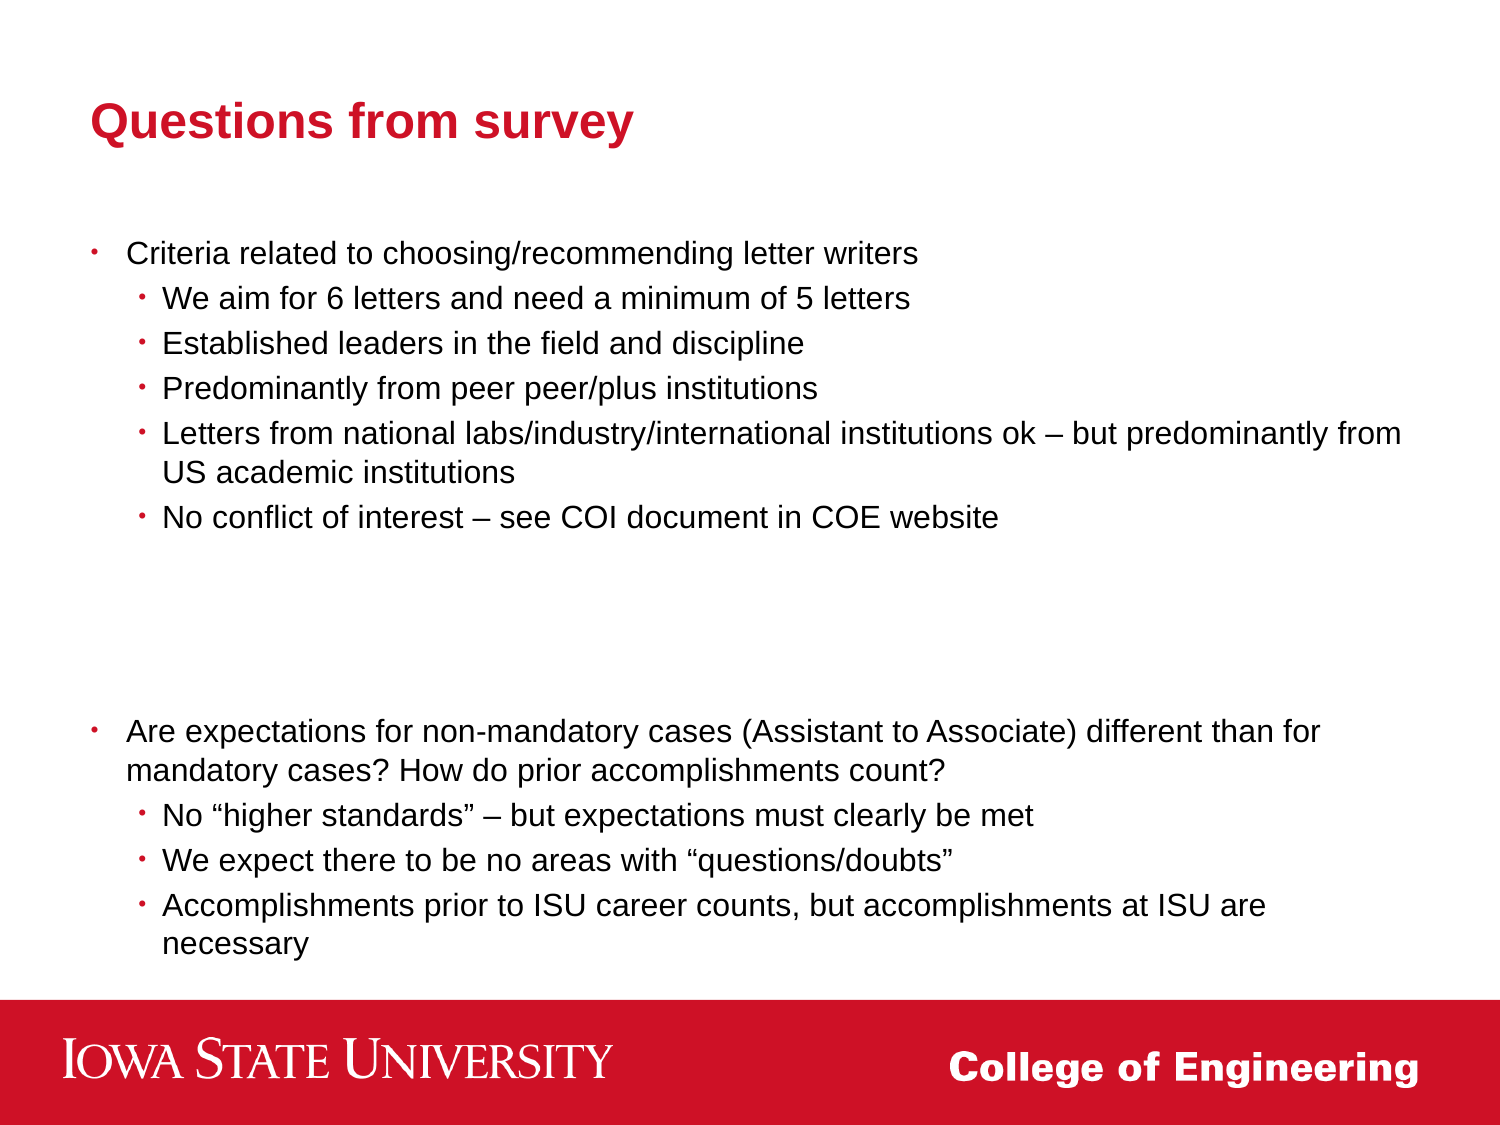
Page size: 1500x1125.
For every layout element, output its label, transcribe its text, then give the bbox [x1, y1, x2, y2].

list Criteria related to choosing/recommending letter writers We aim for 6 letters and need a minimum of 5 letters Established leaders in the field and discipline Predominantly from peer peer/plus institutions Letters from national labs/industry/international institutions ok – but predominantly from US academic institutions No conflict of interest – see COI document in COE website Are expectations for non-mandatory cases (Assistant to Associate) different than for mandatory cases? How do prior accomplishments count? No “higher standards” – but expectations must clearly be met We expect there to be no areas with “questions/doubts” Accomplishments prior to ISU career counts, but accomplishments at ISU are necessary [75, 224, 1425, 975]
title Questions from survey [75, 24, 1425, 213]
picture [62, 1037, 613, 1086]
picture [950, 1047, 1425, 1088]
